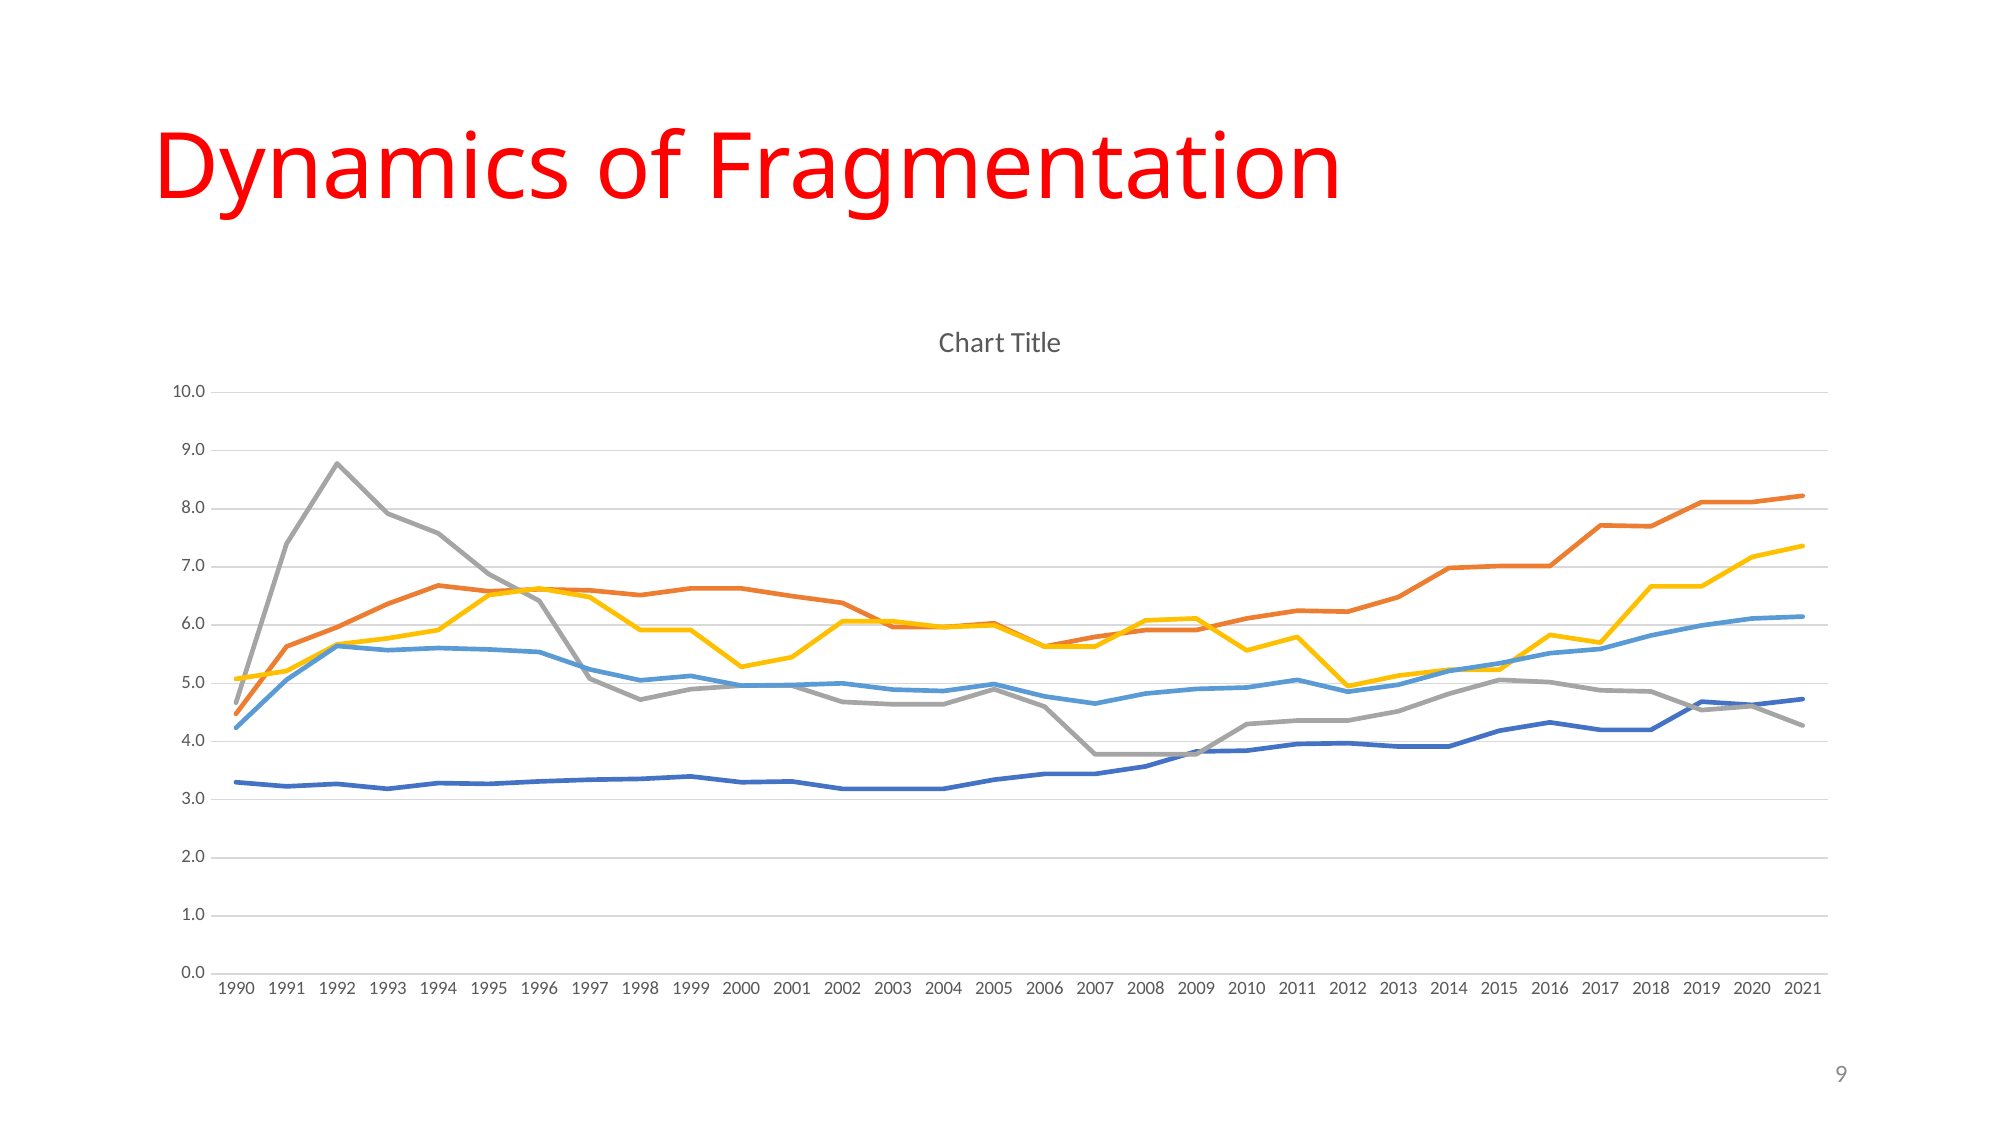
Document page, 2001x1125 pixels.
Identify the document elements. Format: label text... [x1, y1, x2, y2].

title Dynamics of Fragmentation [137, 59, 1863, 278]
chart [137, 299, 1863, 1014]
slide_number 9 [1412, 1042, 1863, 1103]
